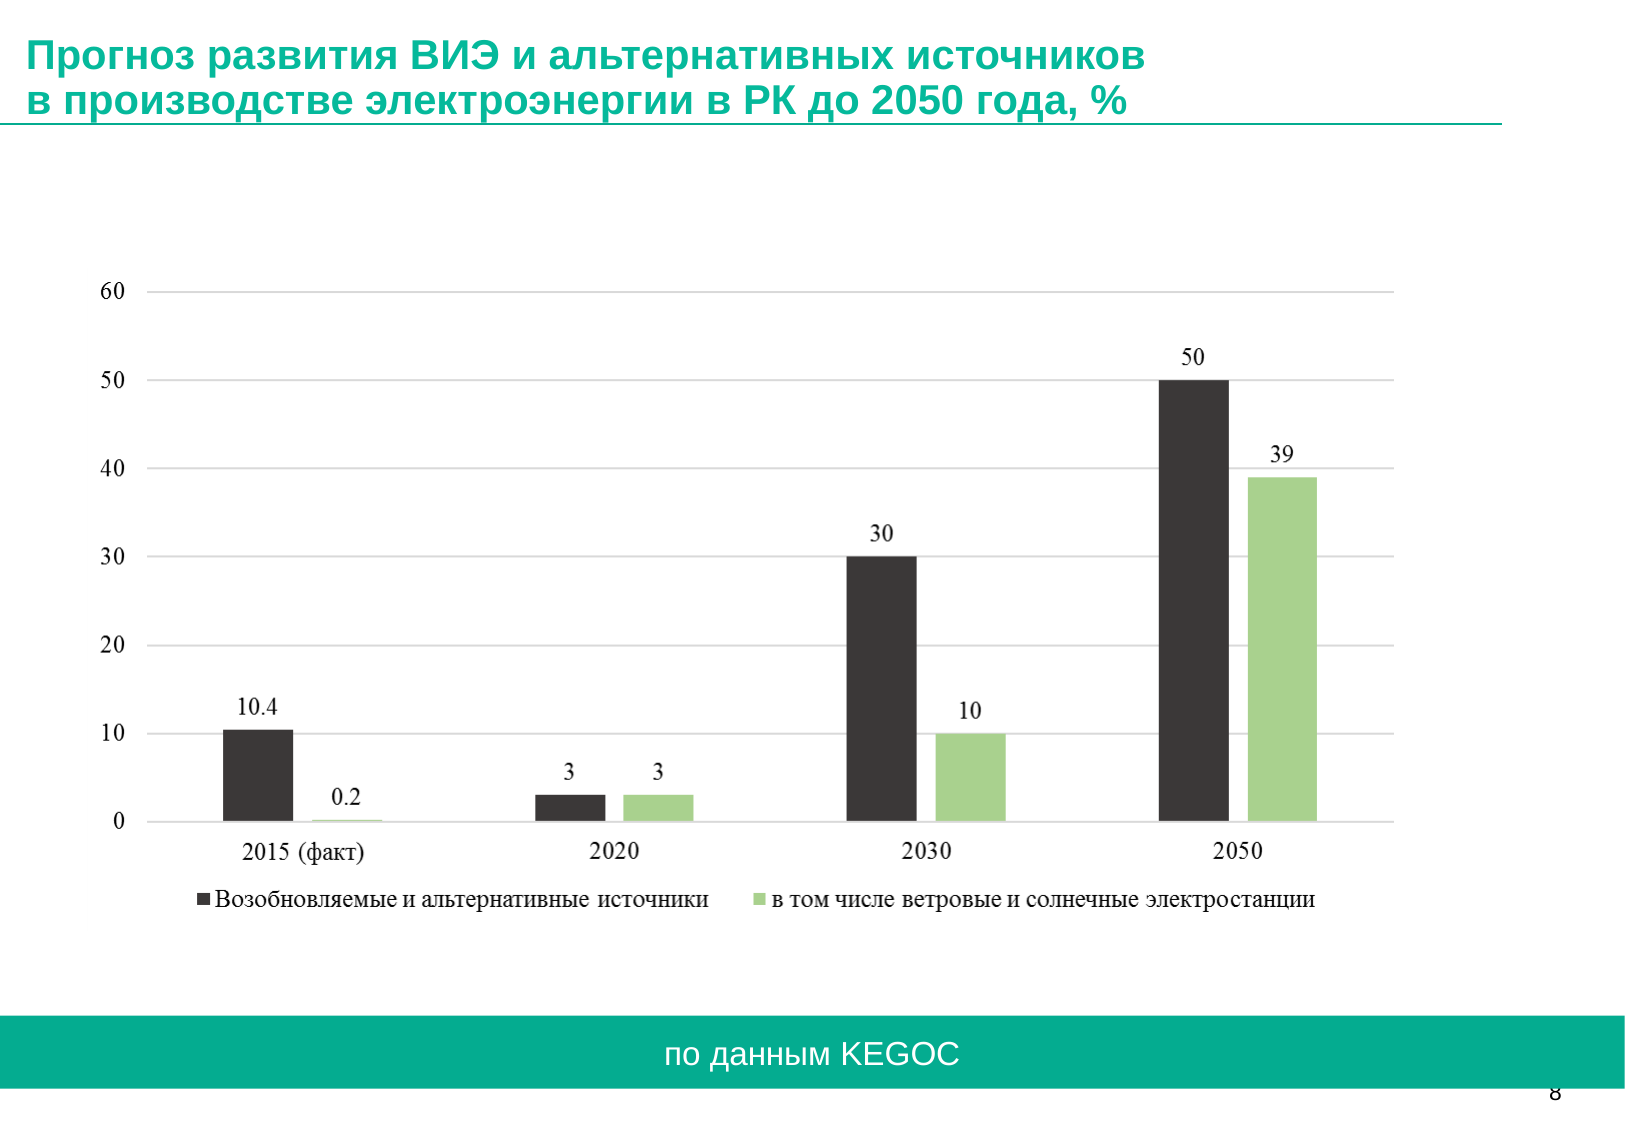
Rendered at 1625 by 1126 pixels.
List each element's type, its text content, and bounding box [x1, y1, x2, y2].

slide_number 7 [1548, 1089, 1585, 1104]
title Прогноз развития ВИЭ и альтернативных источников в производстве электроэнергии в РК до 2050 года, % [25, 32, 1600, 125]
picture [85, 268, 1417, 931]
text_box по данным KEGOC [0, 1015, 1625, 1089]
